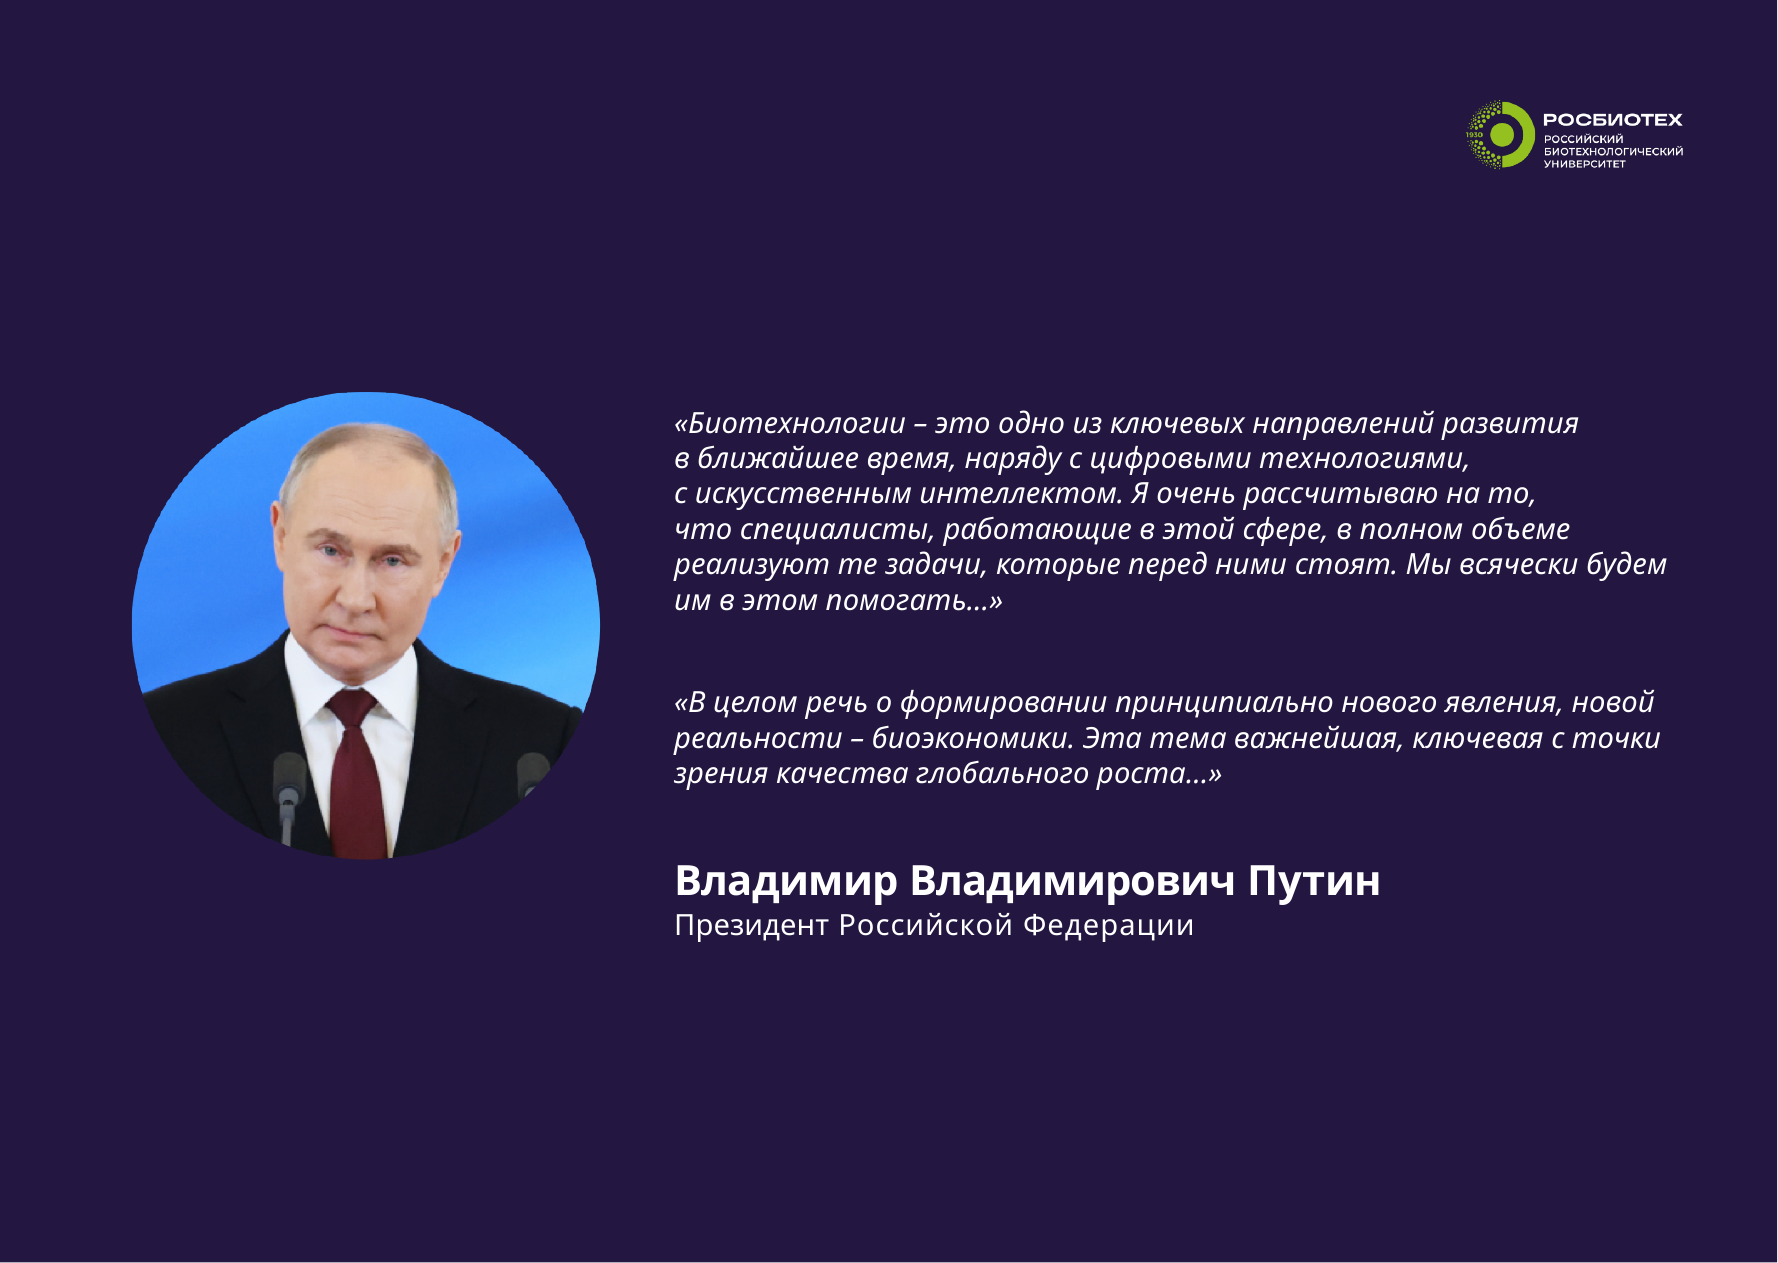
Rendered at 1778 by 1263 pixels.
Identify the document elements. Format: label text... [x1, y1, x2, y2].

text_box «Биотехнологии – это одно из ключевых направлений развития в ближайшее время, наряду с цифровыми технологиями, с искусственным интеллектом. Я очень рассчитываю на то, что специалисты, работающие в этой сфере, в полном объеме реализуют те задачи, которые перед ними стоят. Мы всячески будем им в этом помогать…» [672, 403, 1691, 617]
text_box Владимир Владимирович Путин Президент Российской Федерации [672, 863, 1498, 942]
text_box «В целом речь о формировании принципиально нового явления, новой реальности – биоэкономики. Эта тема важнейшая, ключевая с точки зрения качества глобального роста…» [672, 682, 1701, 790]
picture [126, 364, 614, 889]
picture [1441, 76, 1706, 193]
